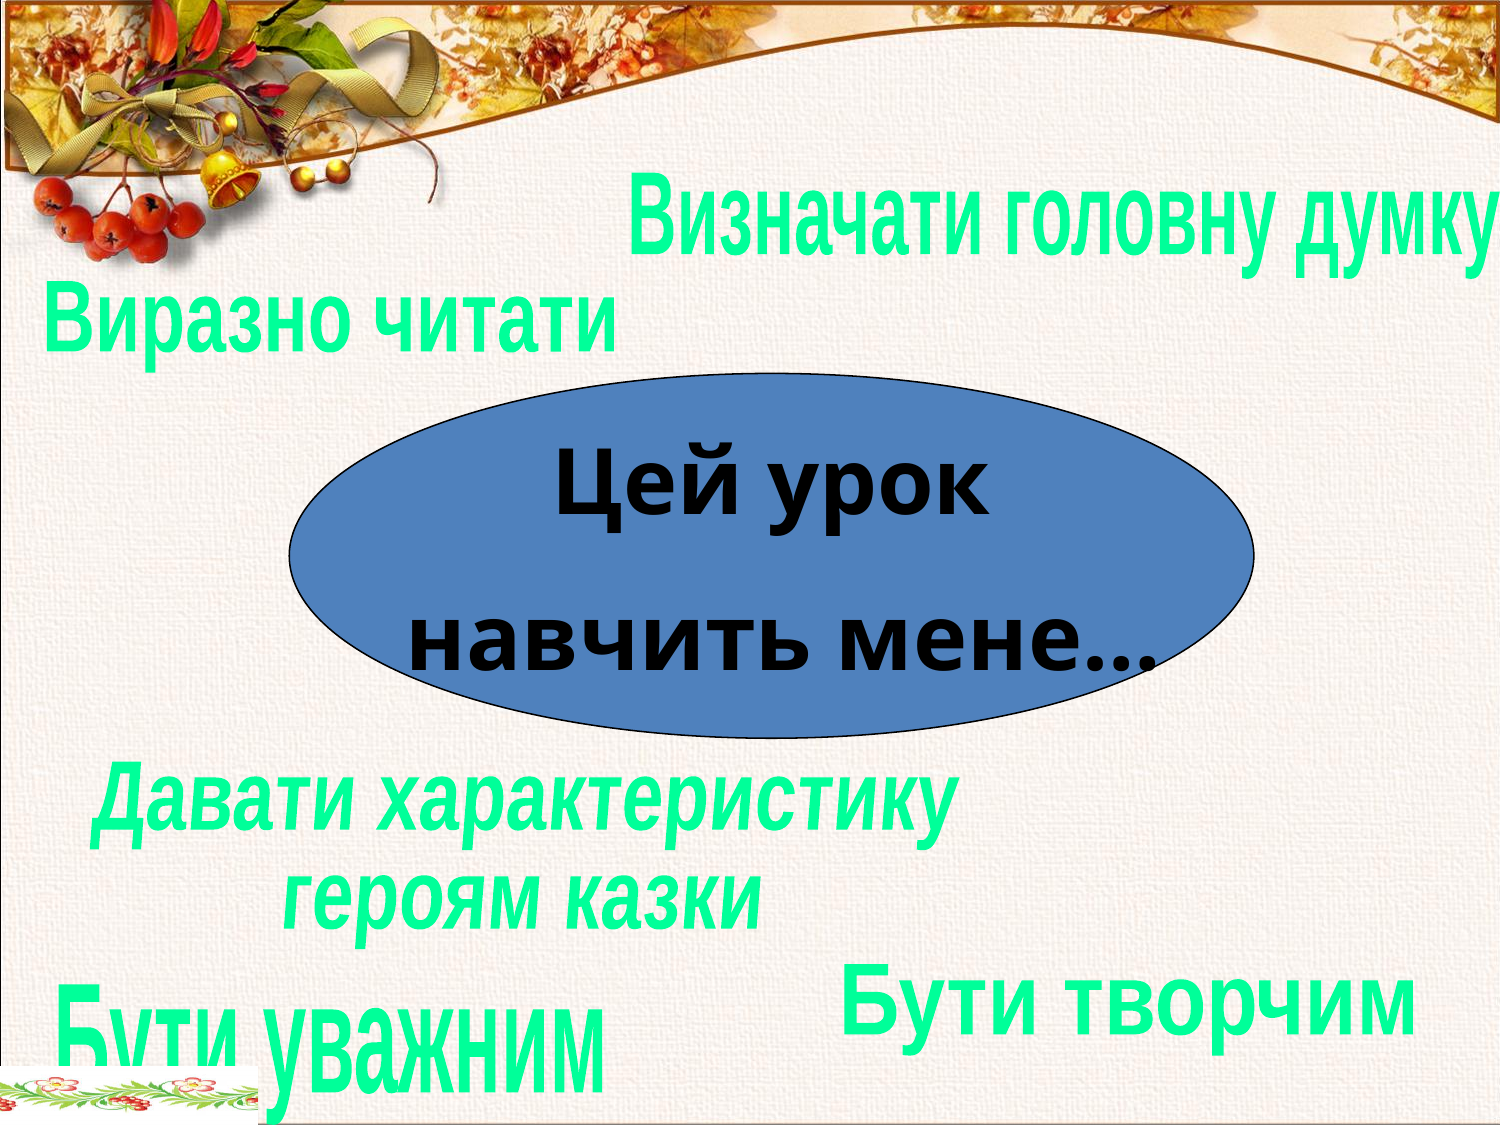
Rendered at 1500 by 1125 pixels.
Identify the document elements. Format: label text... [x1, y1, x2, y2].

text_box Цей урок навчить мене… [289, 373, 1254, 739]
picture [0, 0, 1500, 1125]
